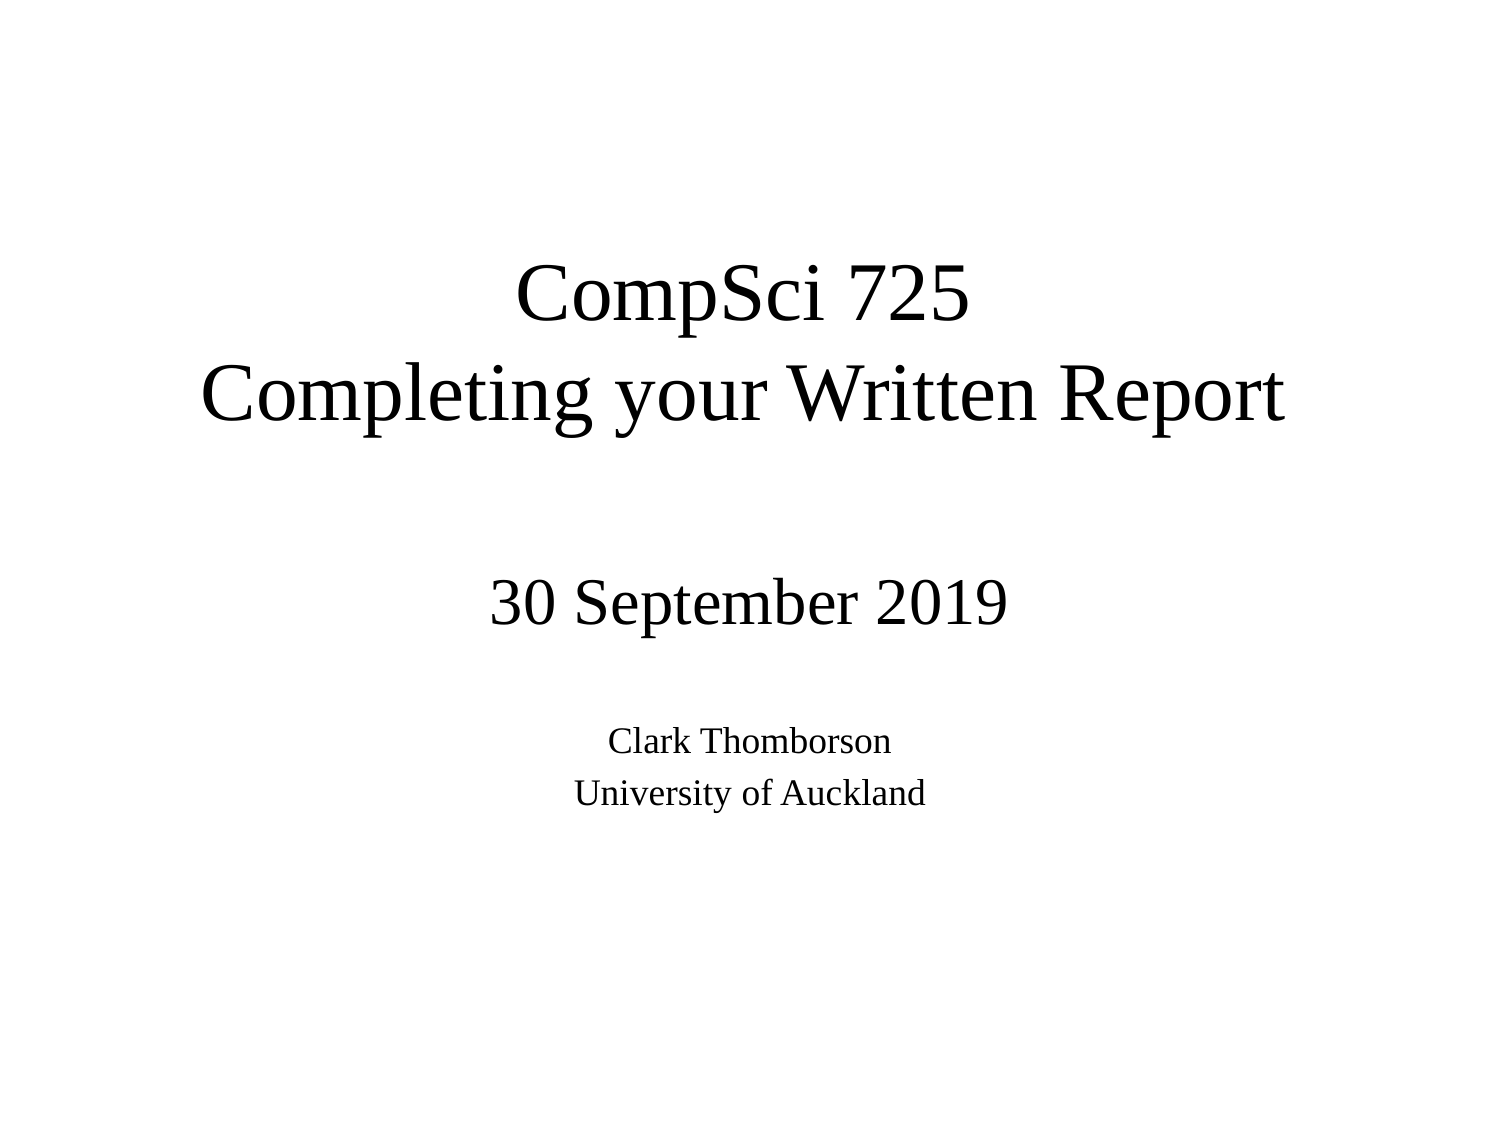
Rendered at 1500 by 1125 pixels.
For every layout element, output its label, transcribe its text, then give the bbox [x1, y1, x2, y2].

title CompSci 725 Completing your Written Report [62, 112, 1425, 563]
subtitle 30 September 2019 Clark Thomborson University of Auckland [225, 550, 1275, 925]
